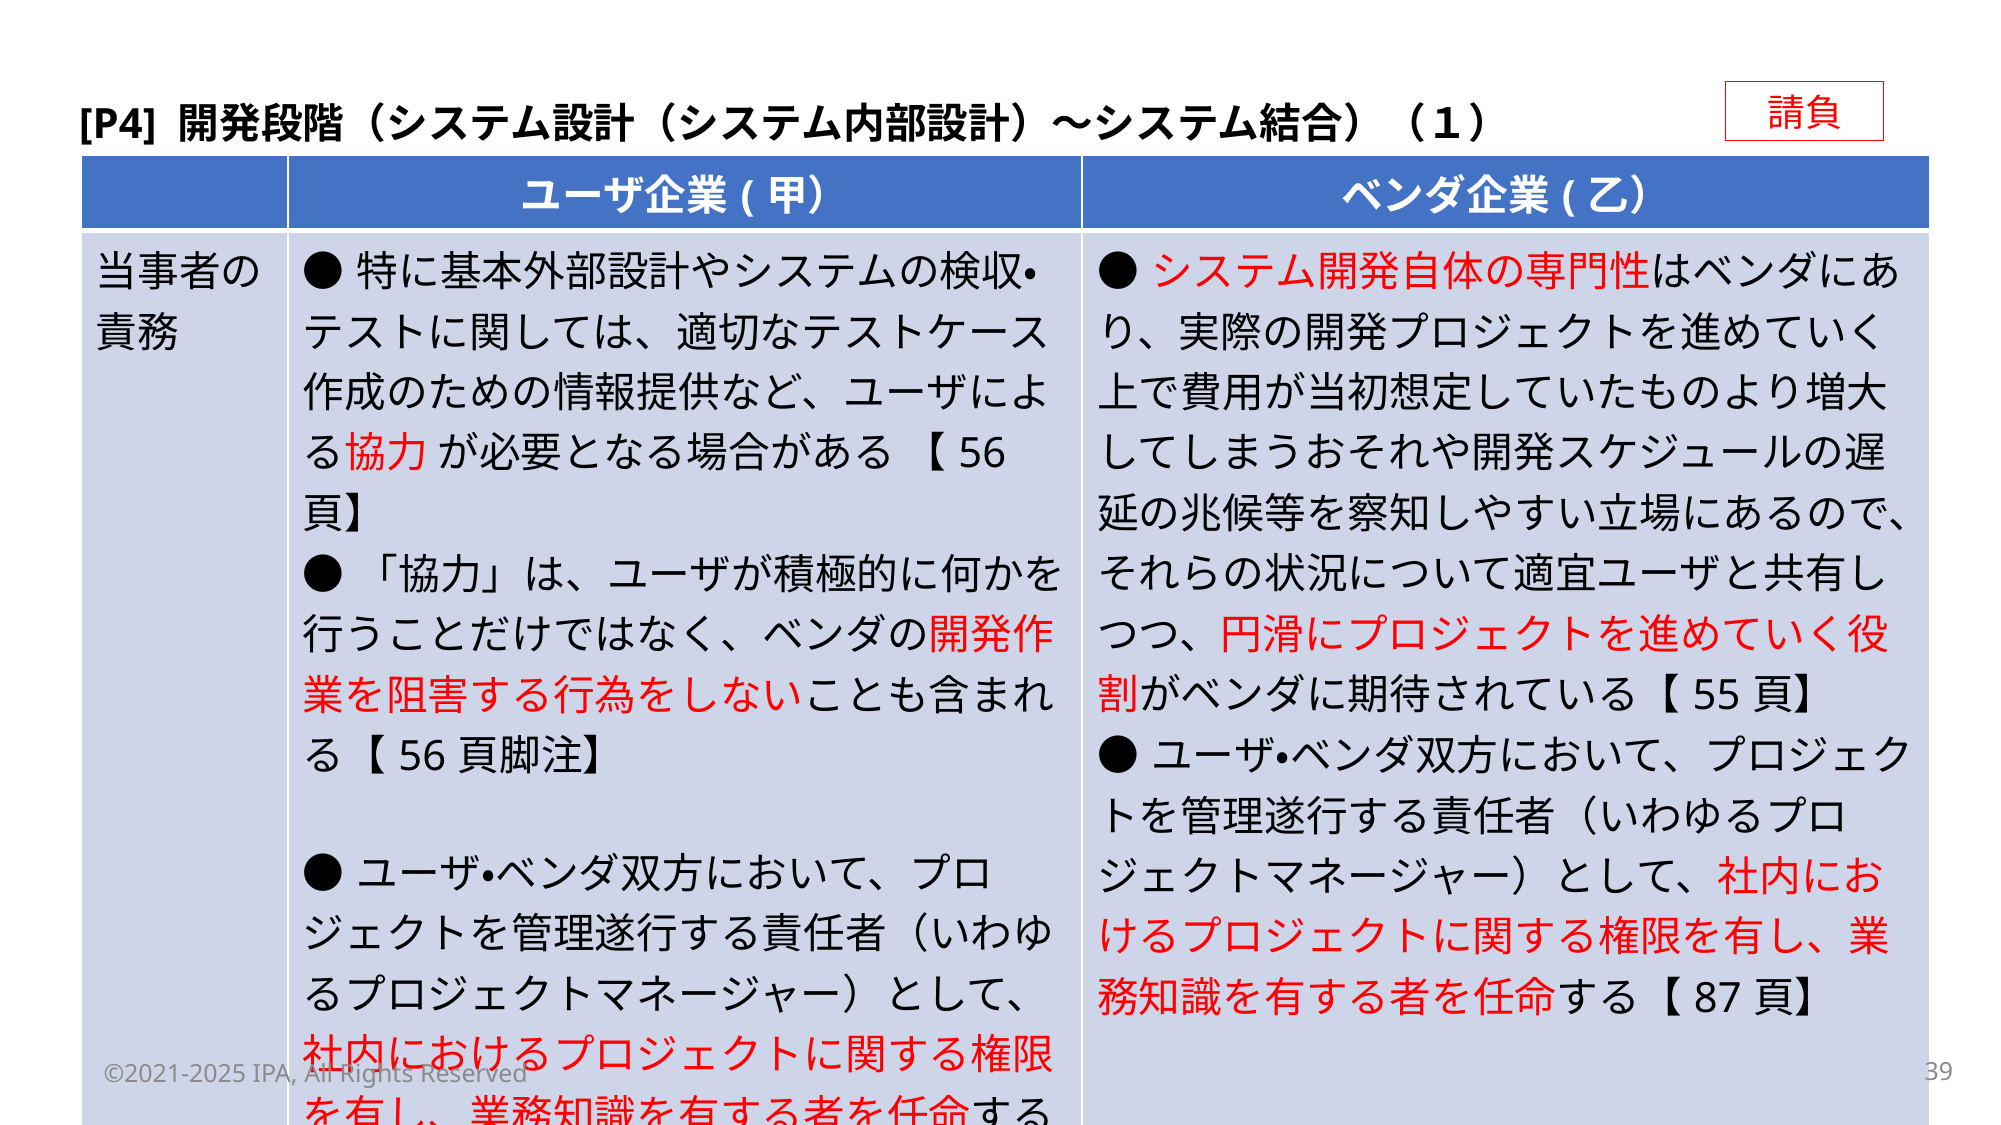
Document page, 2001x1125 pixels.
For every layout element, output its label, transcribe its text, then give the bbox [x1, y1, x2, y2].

table_header ベンダ企業(乙） [1083, 156, 1929, 228]
slide_number ©2021-2025 IPA, All Rights Reserved [88, 1042, 561, 1103]
table_cell ●特に基本外部設計やシステムの検収・テストに関しては、適切なテストケース作成のための情報提供など、ユーザによる協力 が必要となる場合がある 【56頁】 ●「協力」は、ユーザが積極的に何かを行うことだけではなく、ベンダの開発作業を阻害する行為をしないことも含まれる【56頁脚注】 ●ユーザ・ベンダ双方において、プロジェクトを管理遂行する責任者（いわゆるプロジェクトマネージャー）として、社内におけるプロジェクトに関する権限を有し、業務知識を有する者を任命する【87頁】 [289, 233, 1081, 1125]
text_box [P4] 開発段階（システム設計（システム内部設計）～システム結合）（１） [64, 89, 1623, 155]
table_header [82, 156, 287, 228]
table_header ユーザ企業(甲） [289, 156, 1081, 228]
table_cell 当事者の責務 [82, 233, 287, 1125]
table_cell ●システム開発自体の専門性はベンダにあり、実際の開発プロジェクトを進めていく上で費用が当初想定していたものより増大してしまうおそれや開発スケジュールの遅延の兆候等を察知しやすい立場にあるので、それらの状況について適宜ユーザと共有しつつ、円滑にプロジェクトを進めていく役割がベンダに期待されている【55頁】 ●ユーザ・ベンダ双方において、プロジェクトを管理遂行する責任者（いわゆるプロジェクトマネージャー）として、社内におけるプロジェクトに関する権限を有し、業務知識を有する者を任命する【87頁】 [1083, 233, 1929, 1125]
text_box 請負 [1725, 81, 1884, 141]
slide_number 38 [1518, 1042, 1969, 1103]
